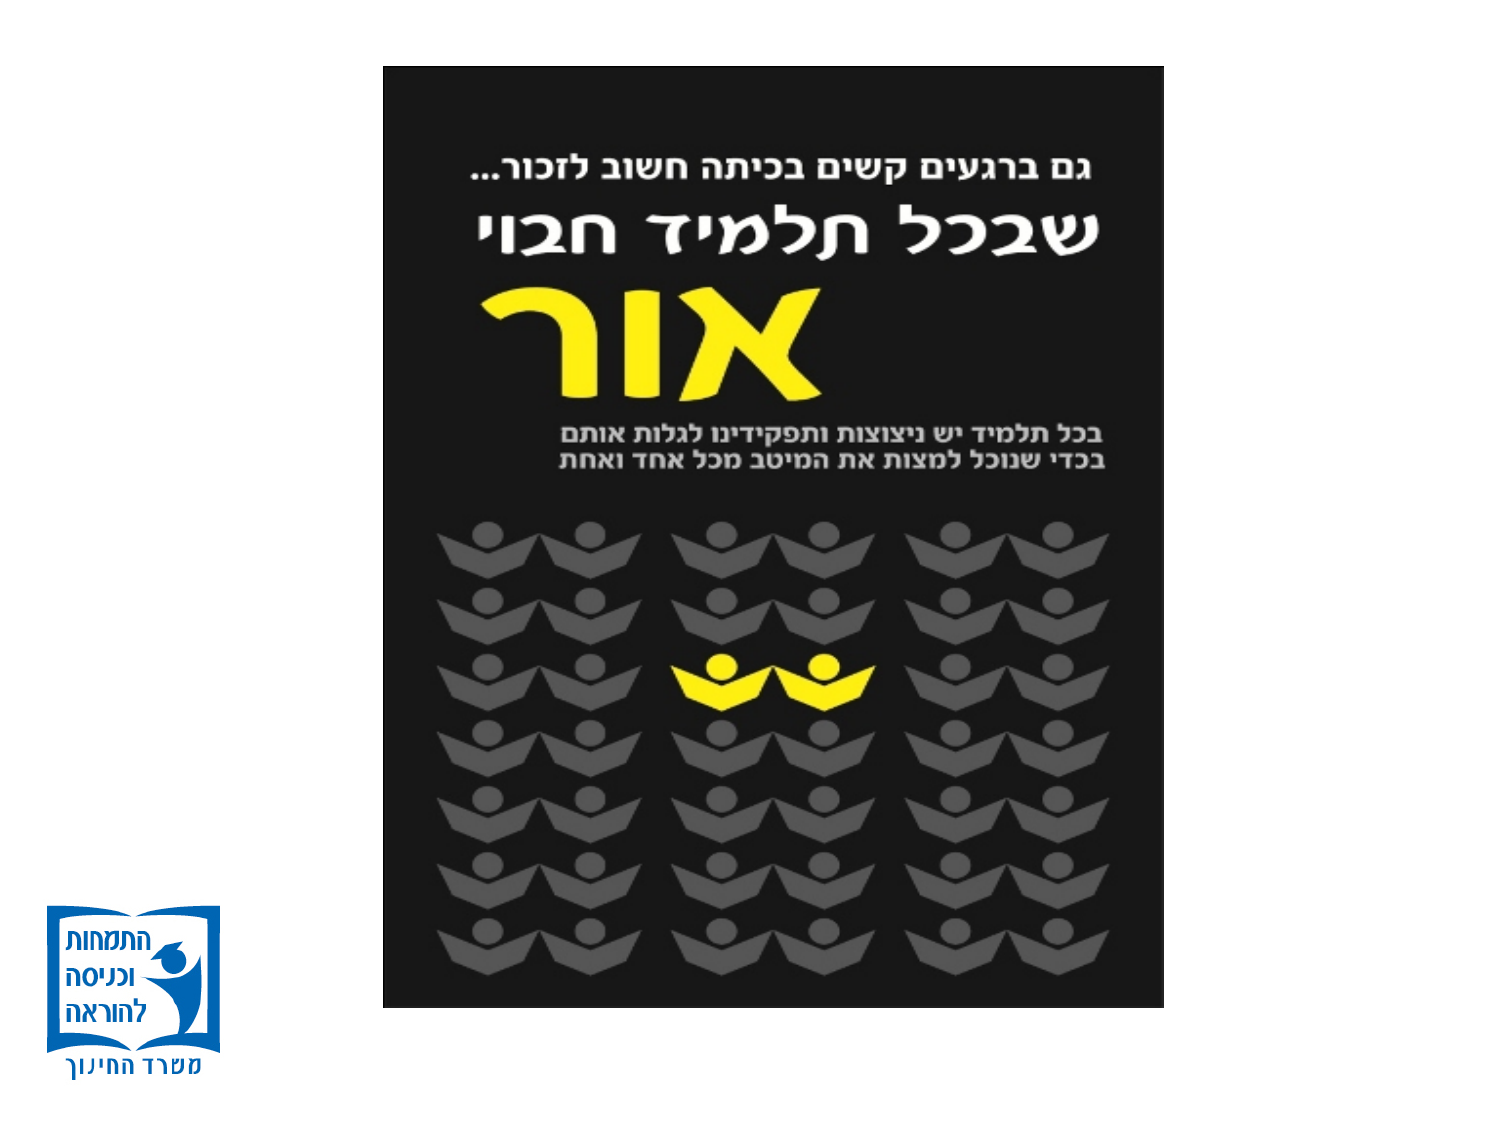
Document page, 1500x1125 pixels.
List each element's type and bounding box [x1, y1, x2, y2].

picture [383, 66, 1164, 1008]
picture [37, 896, 228, 1086]
